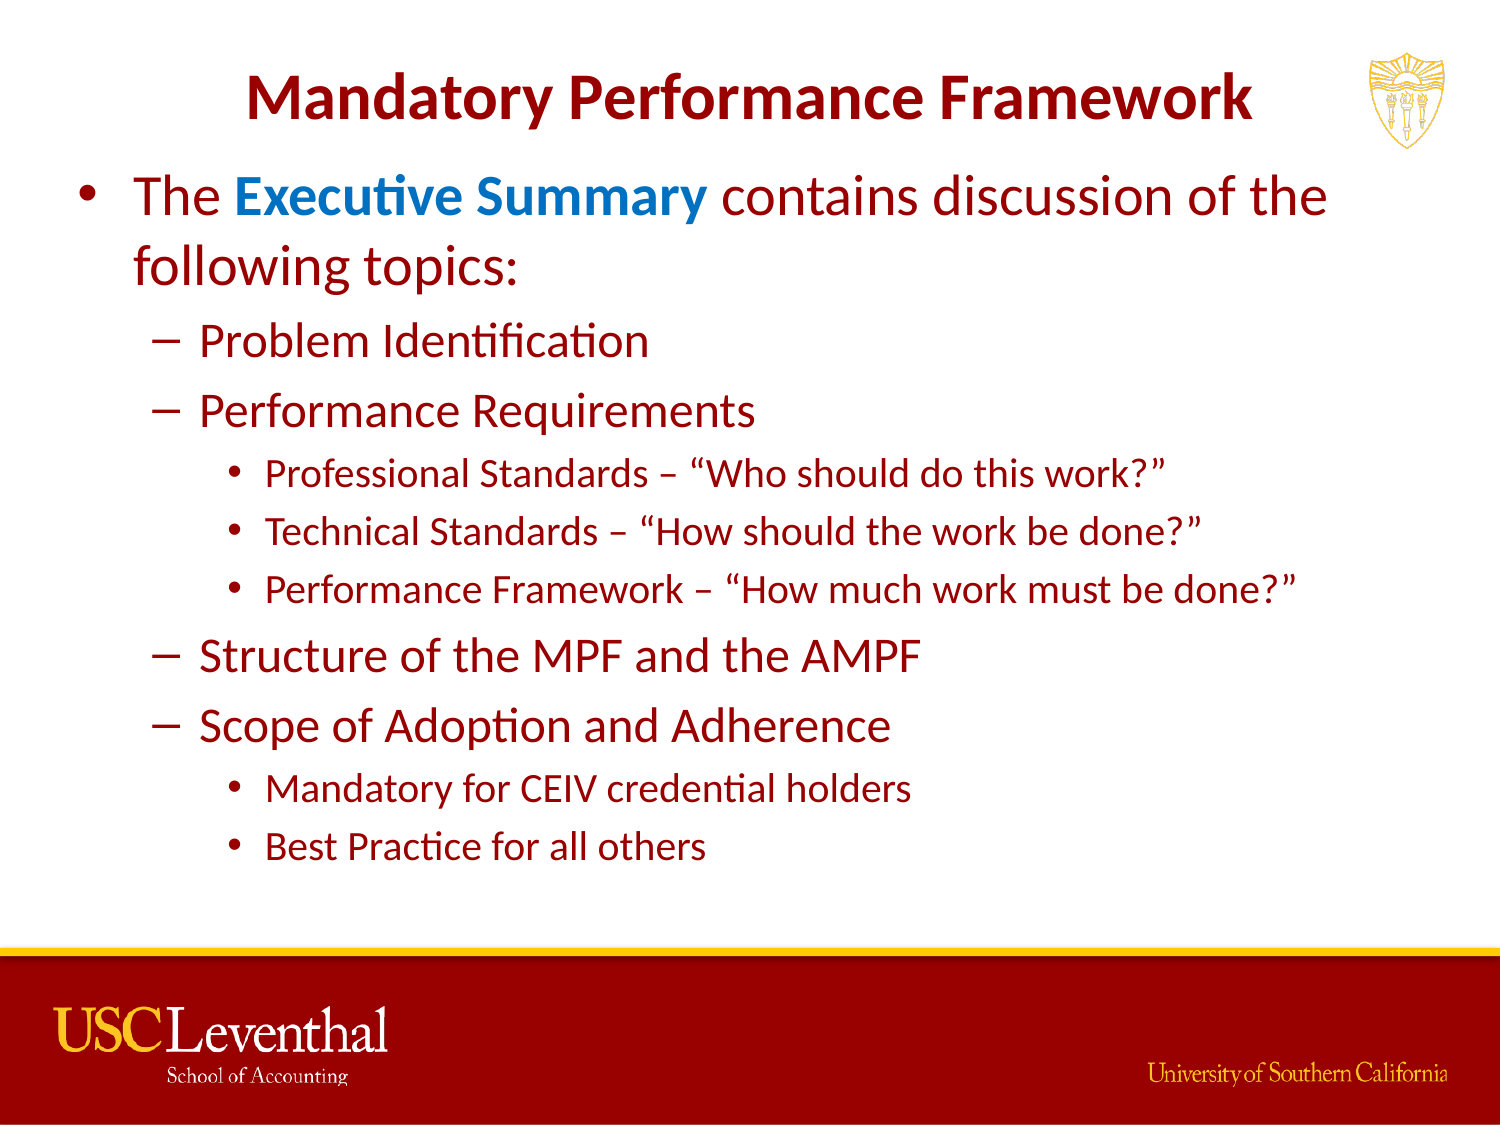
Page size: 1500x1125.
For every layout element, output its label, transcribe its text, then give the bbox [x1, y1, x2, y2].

title Mandatory Performance Framework [75, 45, 1425, 138]
list The Executive Summary contains discussion of the following topics: Problem Identification Performance Requirements Professional Standards – “Who should do this work?” Technical Standards – “How should the work be done?” Performance Framework – “How much work must be done?” Structure of the MPF and the AMPF Scope of Adoption and Adherence Mandatory for CEIV credential holders Best Practice for all others [62, 149, 1438, 975]
